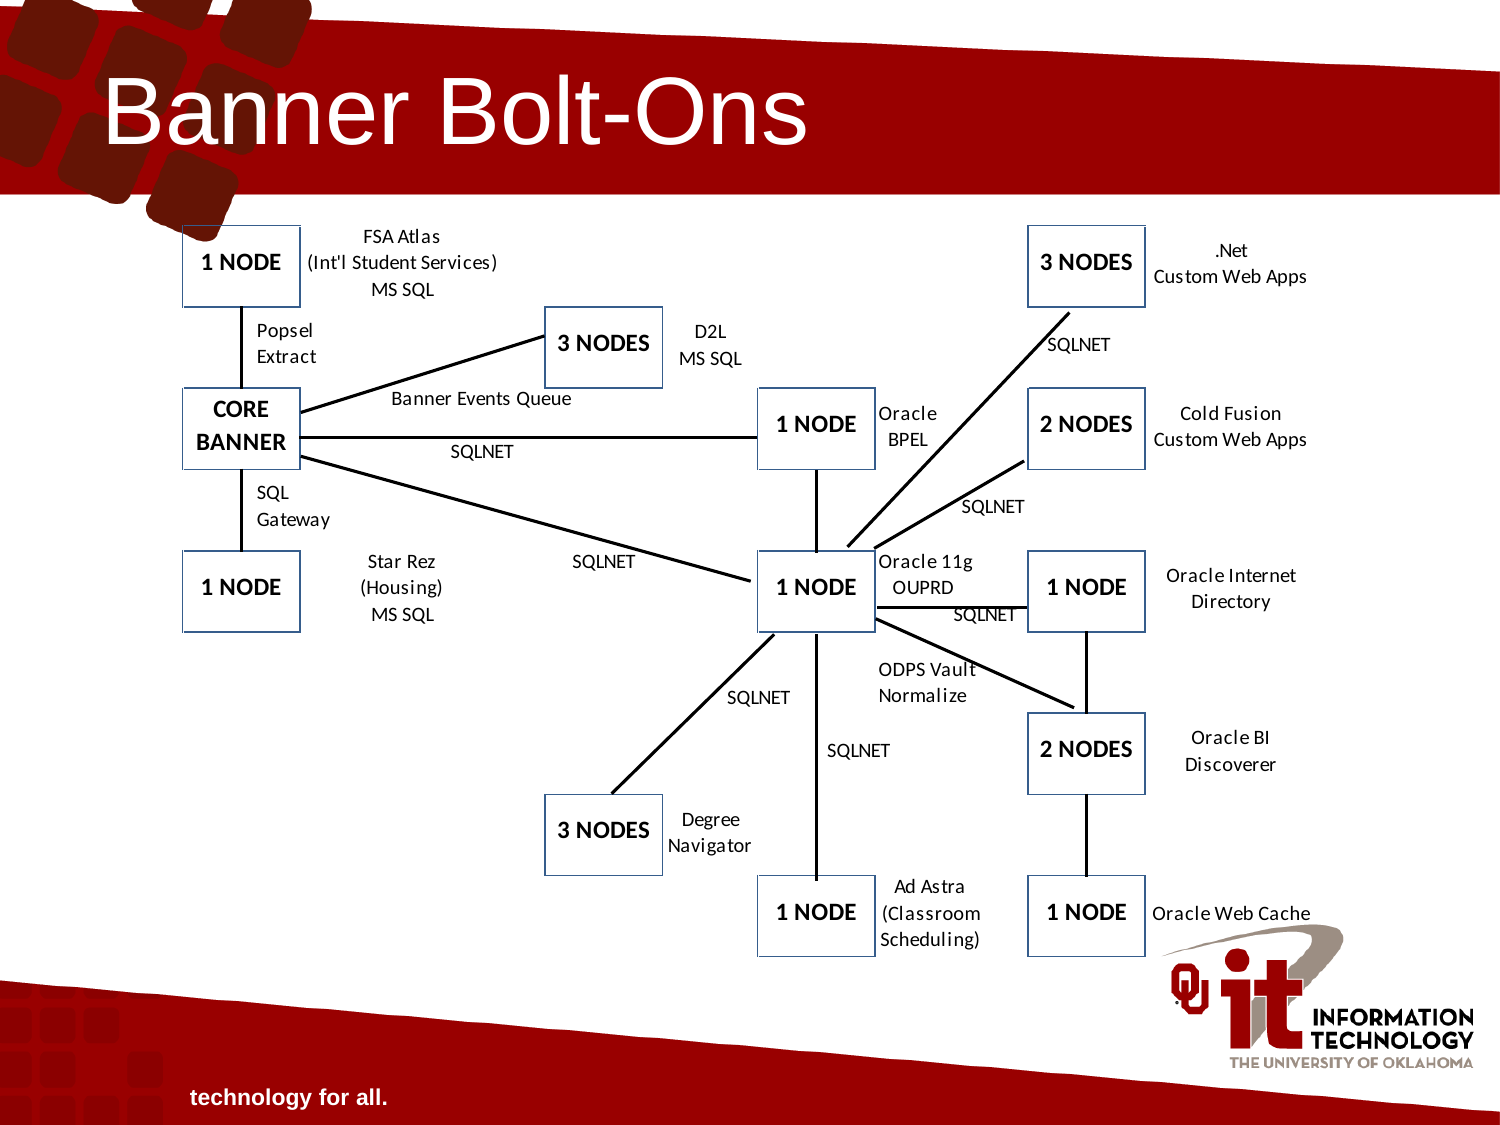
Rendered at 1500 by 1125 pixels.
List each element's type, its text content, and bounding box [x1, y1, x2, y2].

footer technology for all. [174, 1074, 651, 1125]
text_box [181, 224, 1319, 959]
title Banner Bolt-Ons [86, 11, 1437, 200]
picture [0, 0, 1500, 1125]
